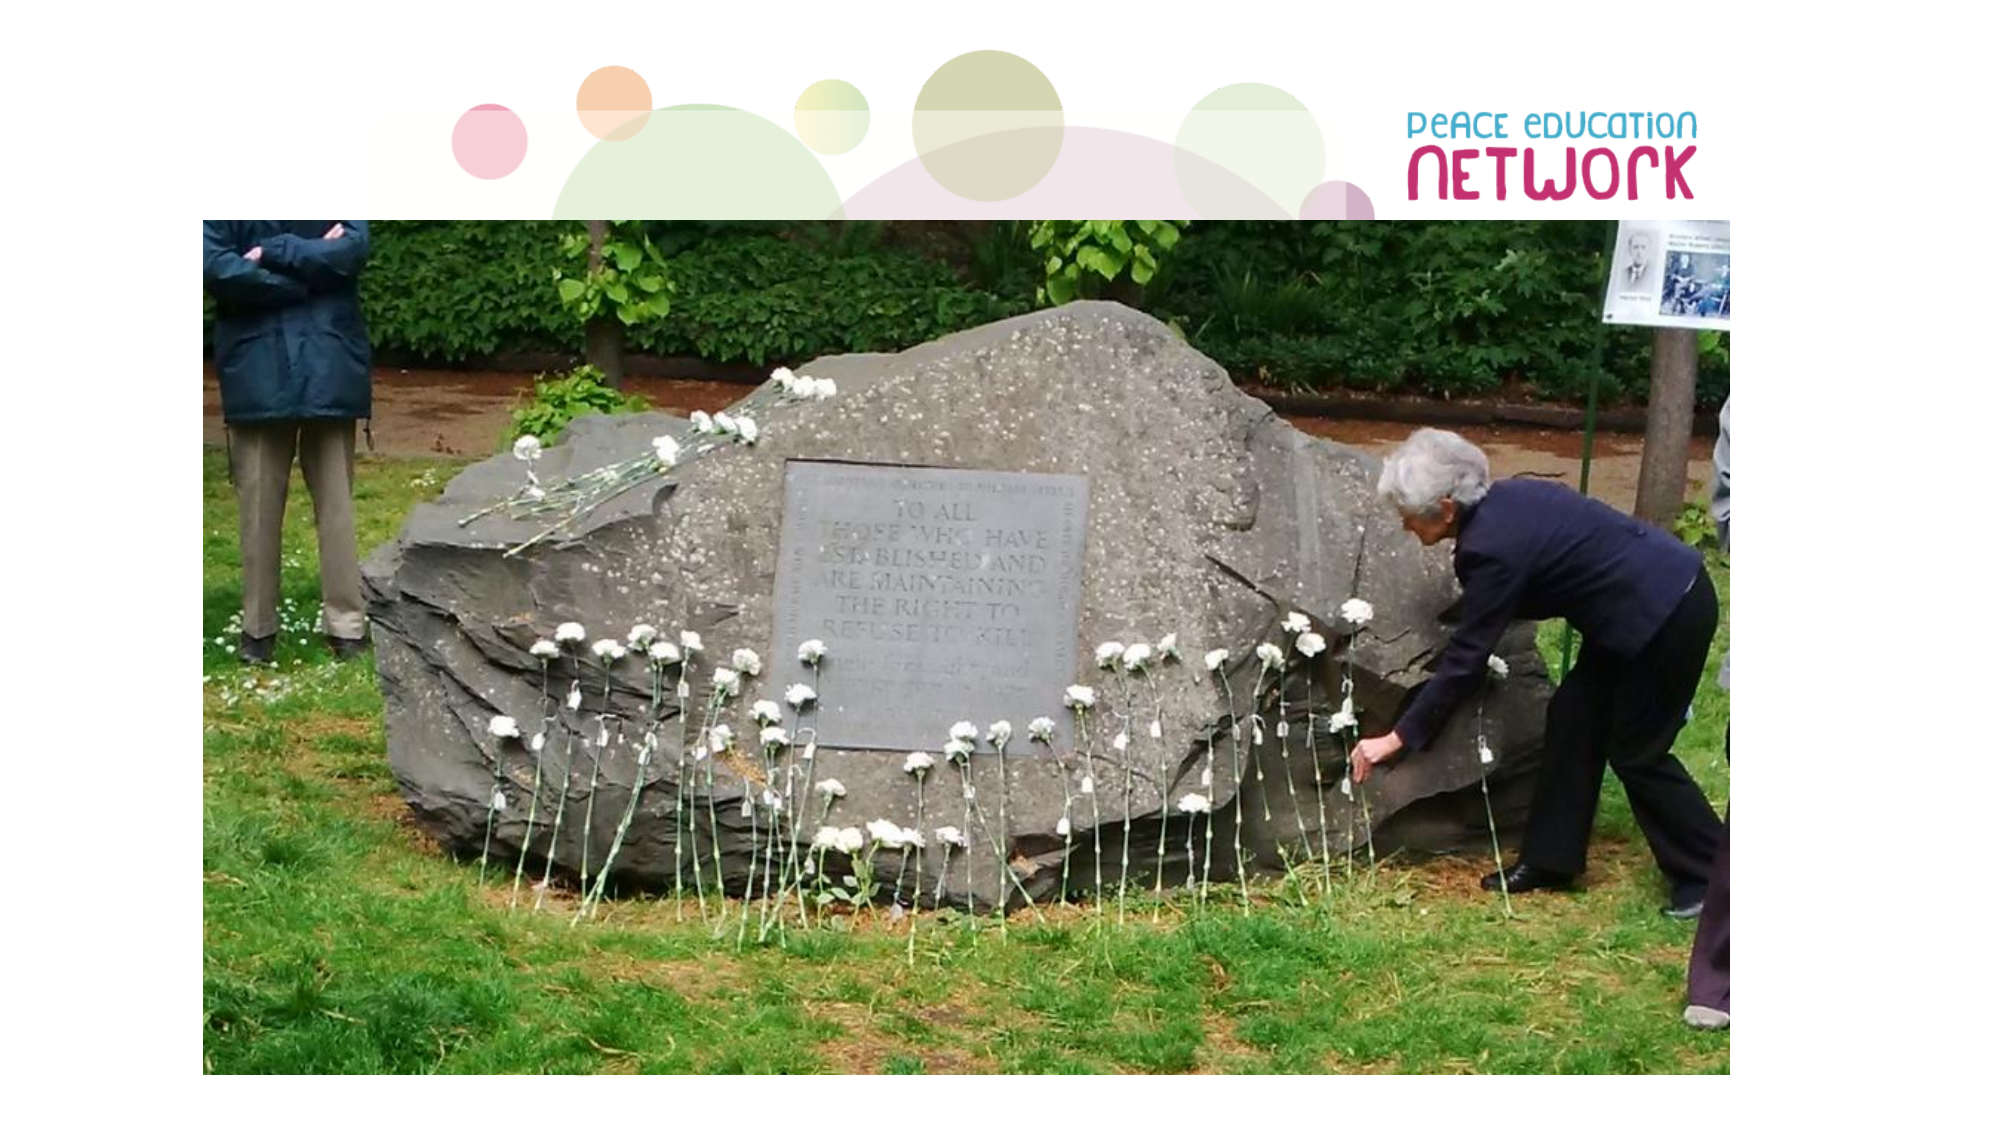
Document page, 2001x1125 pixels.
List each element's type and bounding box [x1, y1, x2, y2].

picture [203, 0, 1750, 1125]
